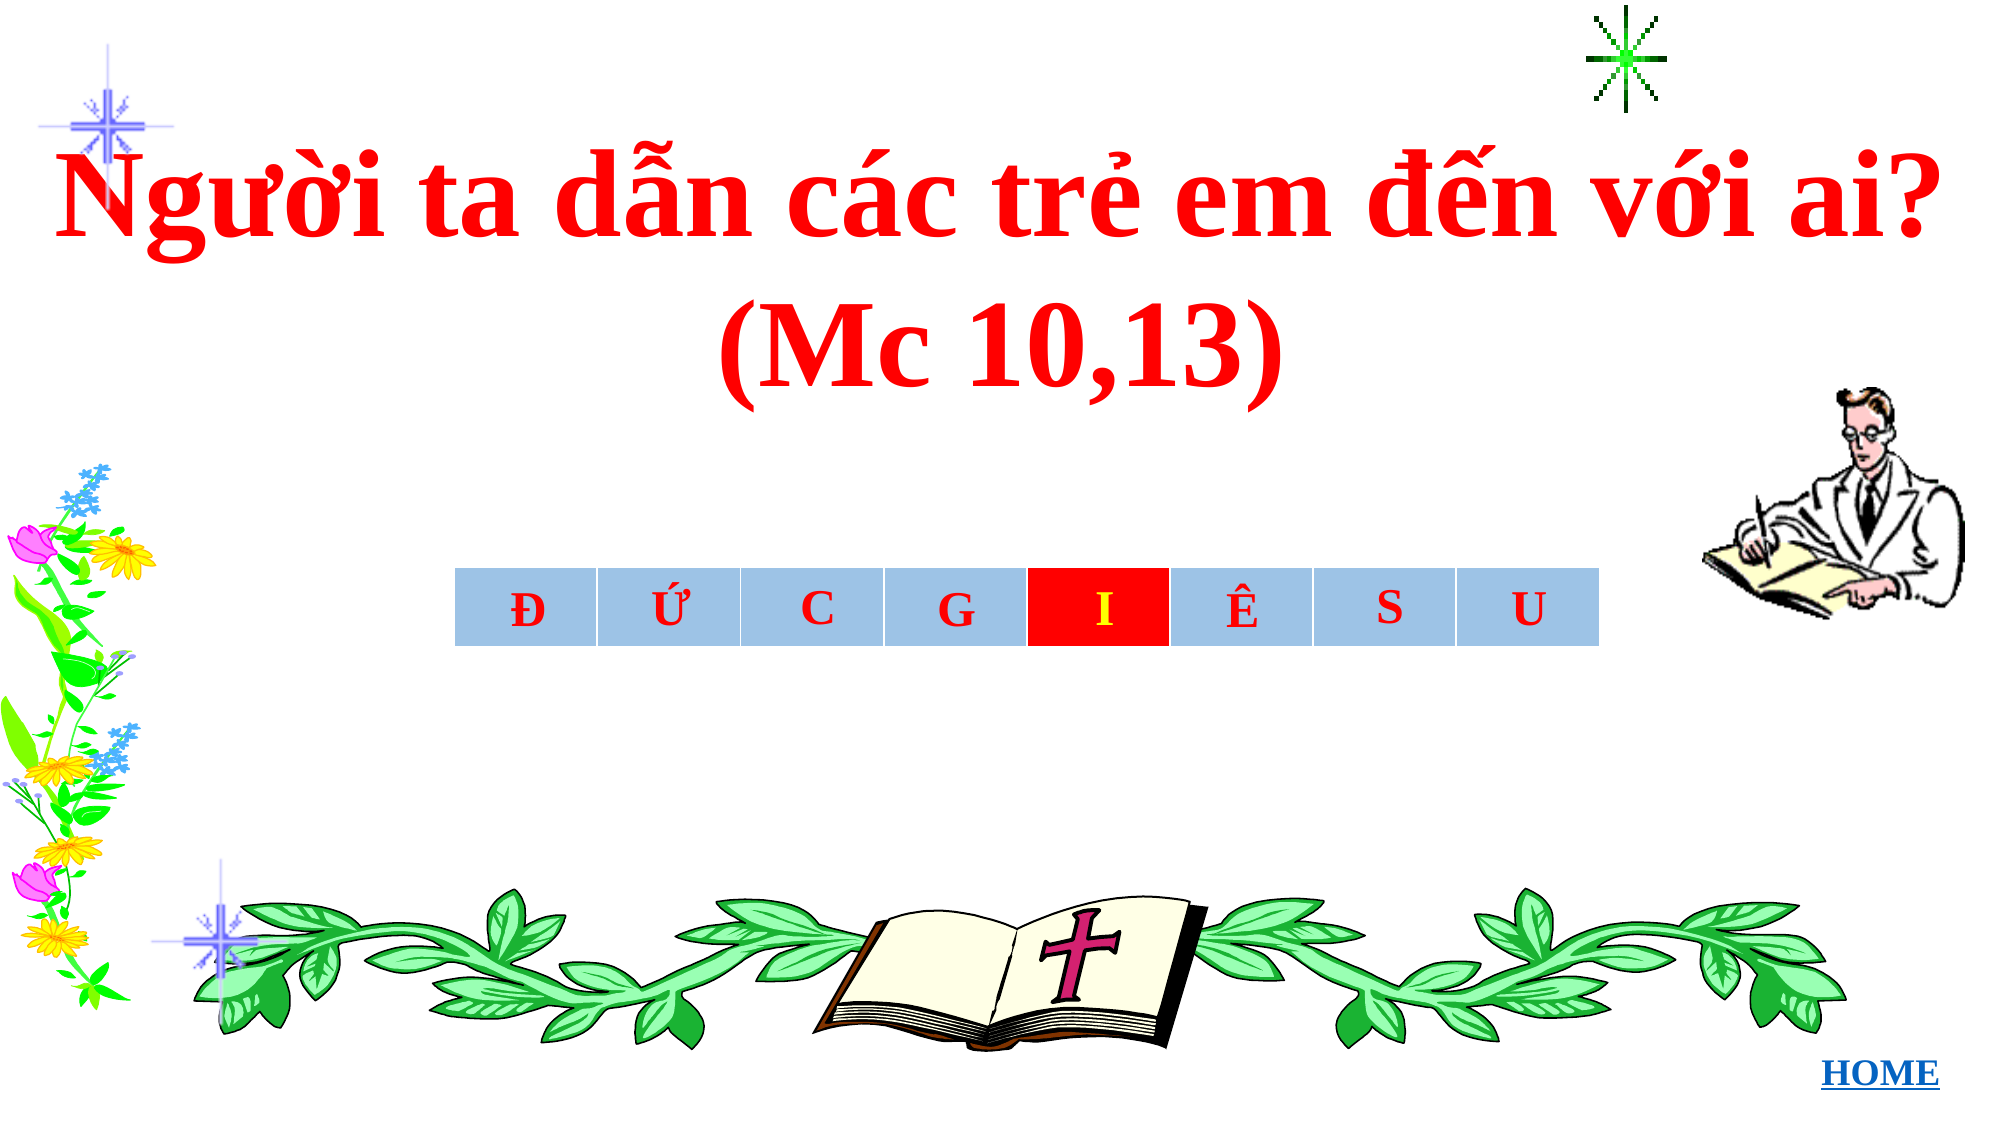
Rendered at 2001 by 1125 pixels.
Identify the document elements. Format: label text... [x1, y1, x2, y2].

text_box Người ta dẫn các trẻ em đến với ai? (Mc 10,13) [34, 104, 1969, 420]
picture [1581, 0, 1667, 113]
table_header [598, 568, 740, 646]
table_header [741, 568, 883, 646]
table_header [455, 568, 596, 646]
picture [1702, 387, 1965, 622]
text_box S [1361, 565, 1420, 641]
table_header [1028, 568, 1169, 646]
table_header [1457, 568, 1599, 646]
text_box HOME [1806, 1040, 1956, 1101]
text_box C [785, 566, 852, 642]
table_header [885, 568, 1026, 646]
picture [0, 0, 267, 289]
text_box Ê [1212, 570, 1276, 645]
text_box G [923, 568, 992, 644]
text_box Đ [495, 569, 562, 645]
text_box U [1496, 568, 1563, 643]
table_header [1171, 568, 1312, 646]
table_header [1314, 568, 1455, 646]
text_box I [1080, 568, 1130, 643]
picture [0, 433, 1877, 1104]
text_box Ứ [636, 567, 707, 643]
